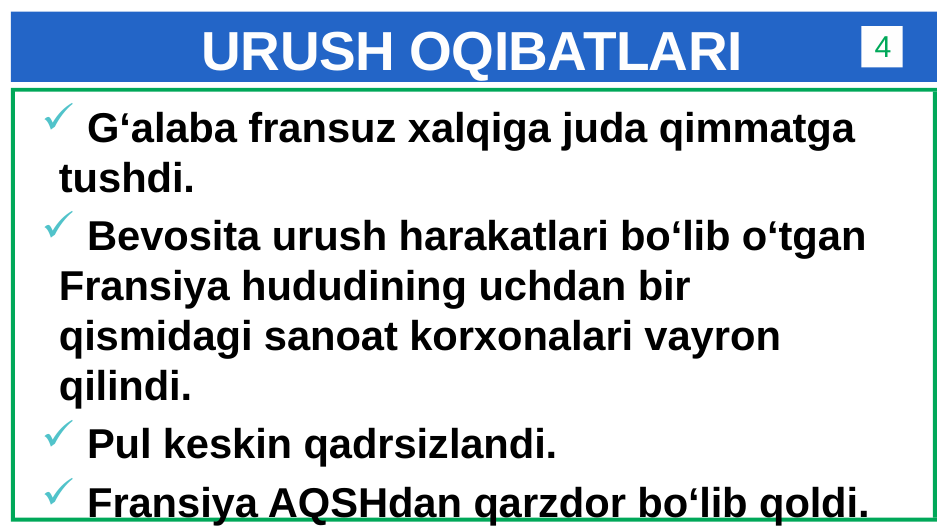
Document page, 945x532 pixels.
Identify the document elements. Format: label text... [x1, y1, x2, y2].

list G‘alaba fransuz xalqiga juda qimmatga tushdi. Bevosita urush harakatlari bo‘lib o‘tgan Fransiya hududining uchdan bir qismidagi sanoat korxonalari vayron qilindi. Pul keskin qadrsizlandi. Fransiya AQSHdan qarzdor bo‘lib qoldi. ko‘ch di. [41, 100, 895, 527]
text_box [861, 26, 903, 68]
text_box 4 [872, 24, 894, 64]
title URUSH OQIBATLARI [70, 21, 874, 85]
